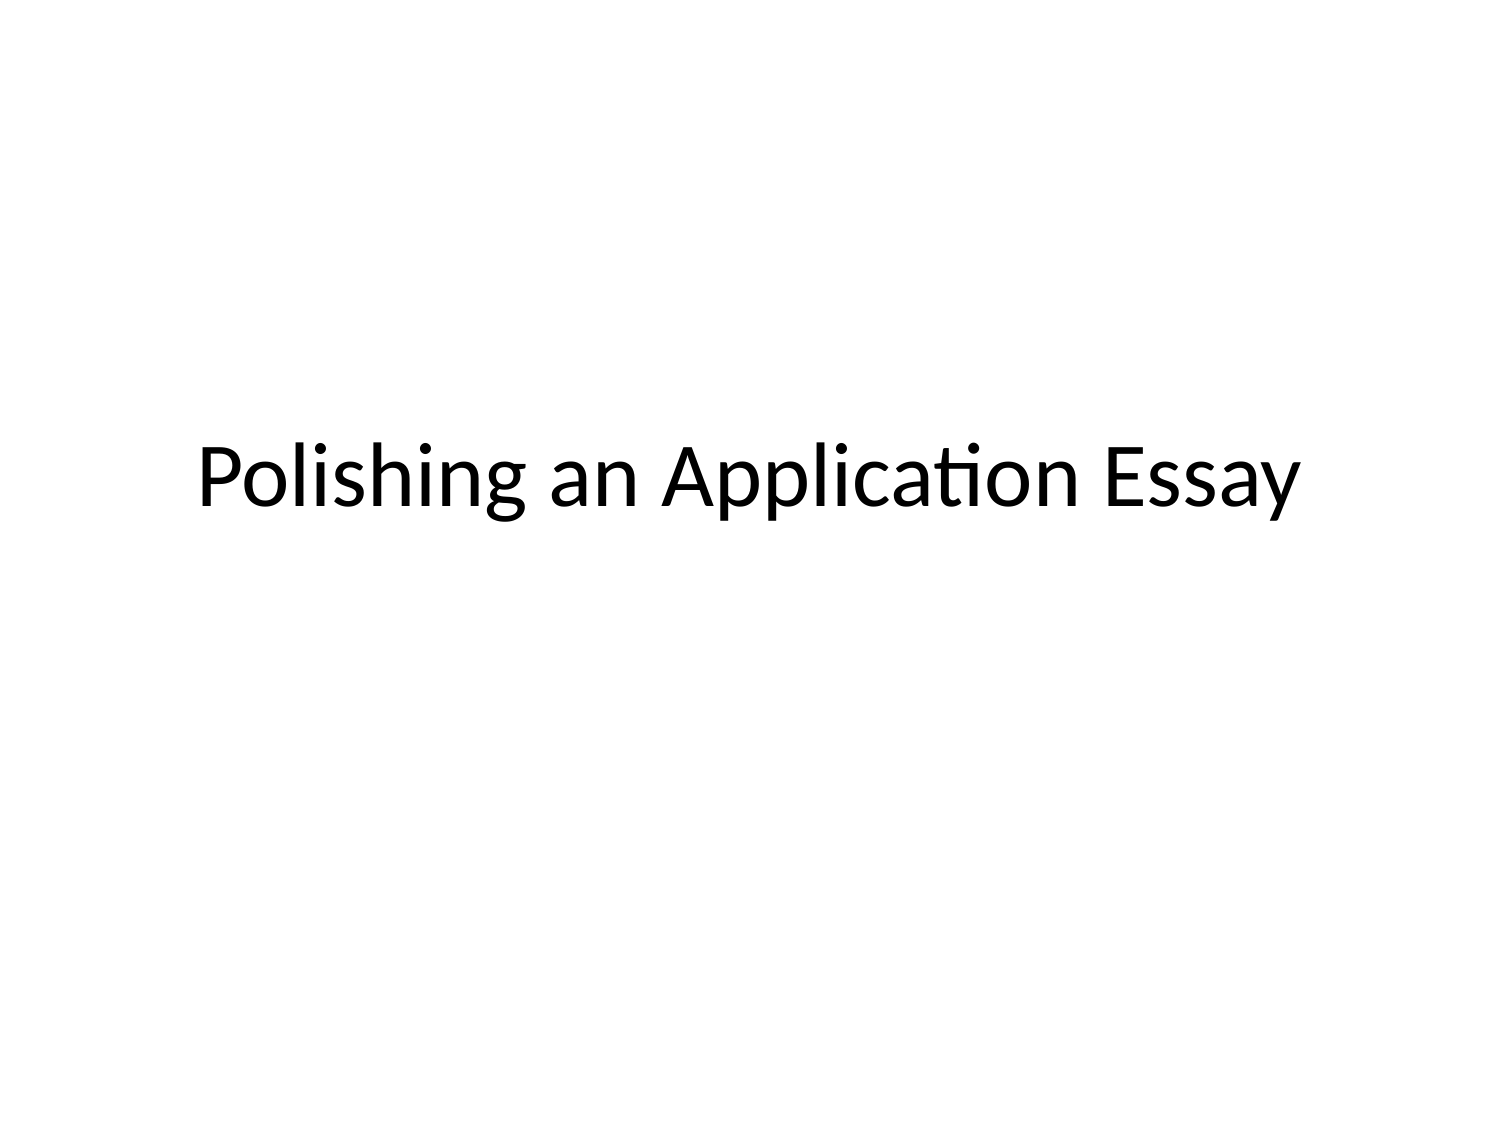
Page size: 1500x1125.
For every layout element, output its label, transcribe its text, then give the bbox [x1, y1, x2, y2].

title Polishing an Application Essay [112, 349, 1388, 591]
